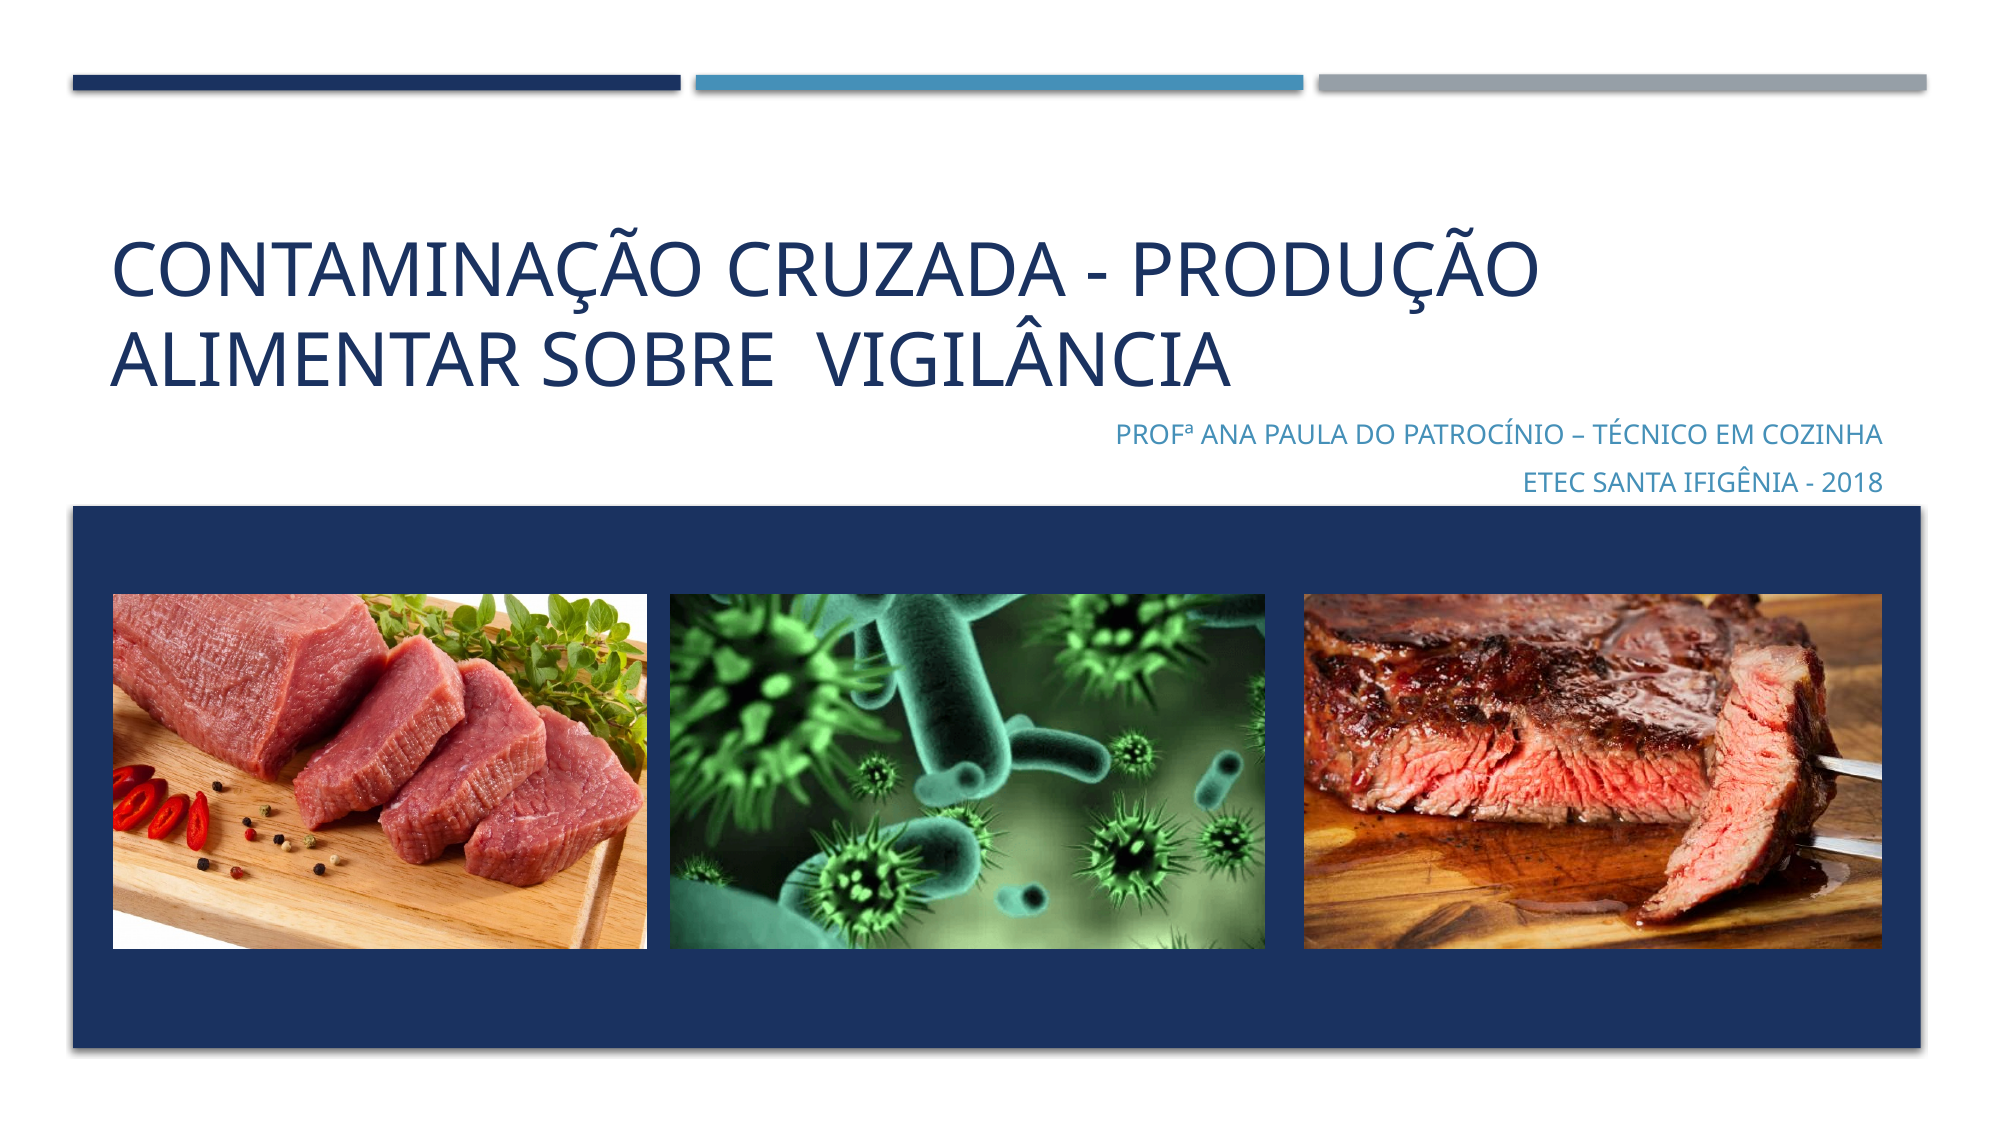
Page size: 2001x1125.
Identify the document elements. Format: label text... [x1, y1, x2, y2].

title CONTAMINAÇÃO CRUZADA - PRODUÇÃO ALIMENTAR SOBRE VIGILÂNCIA [95, 167, 1899, 409]
subtitle Profª Ana Paula do Patrocínio – Técnico em Cozinha Etec santa Ifigênia - 2018 [95, 409, 1899, 507]
picture [1304, 594, 1883, 950]
picture [669, 594, 1266, 950]
picture [112, 594, 647, 950]
